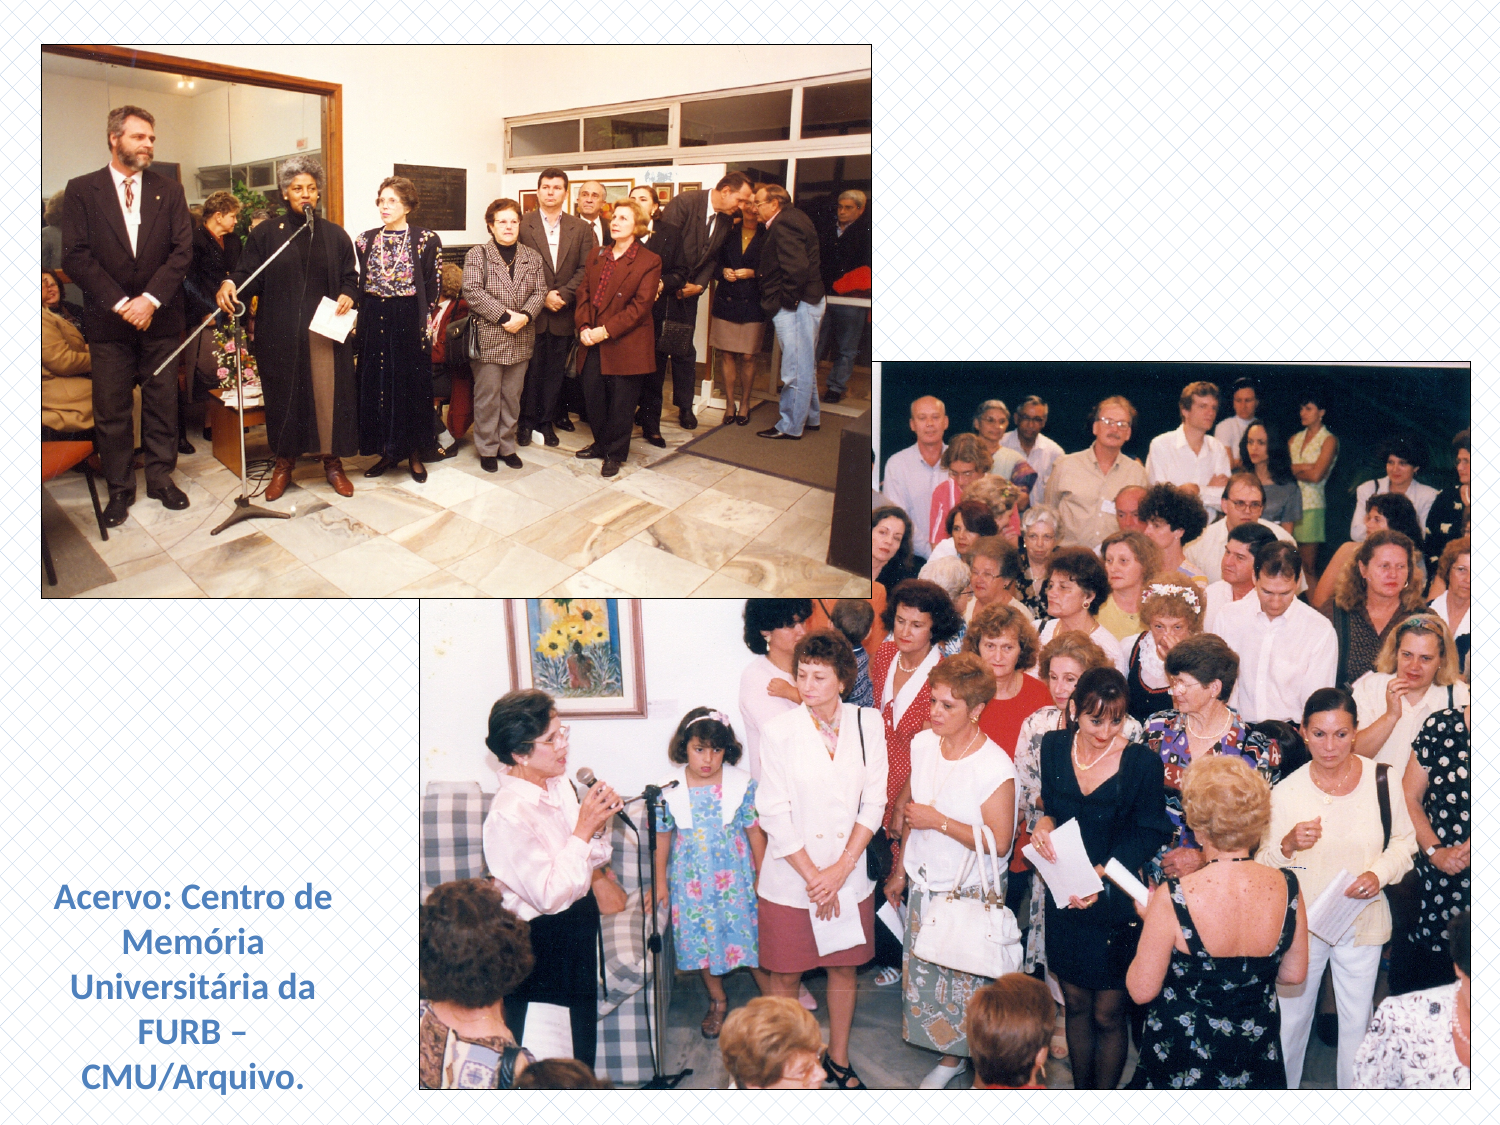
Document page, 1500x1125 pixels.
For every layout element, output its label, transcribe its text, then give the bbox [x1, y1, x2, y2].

picture [41, 43, 1471, 1090]
text_box Acervo: Centro de Memória Universitária da FURB – CMU/Arquivo. [17, 865, 369, 1105]
